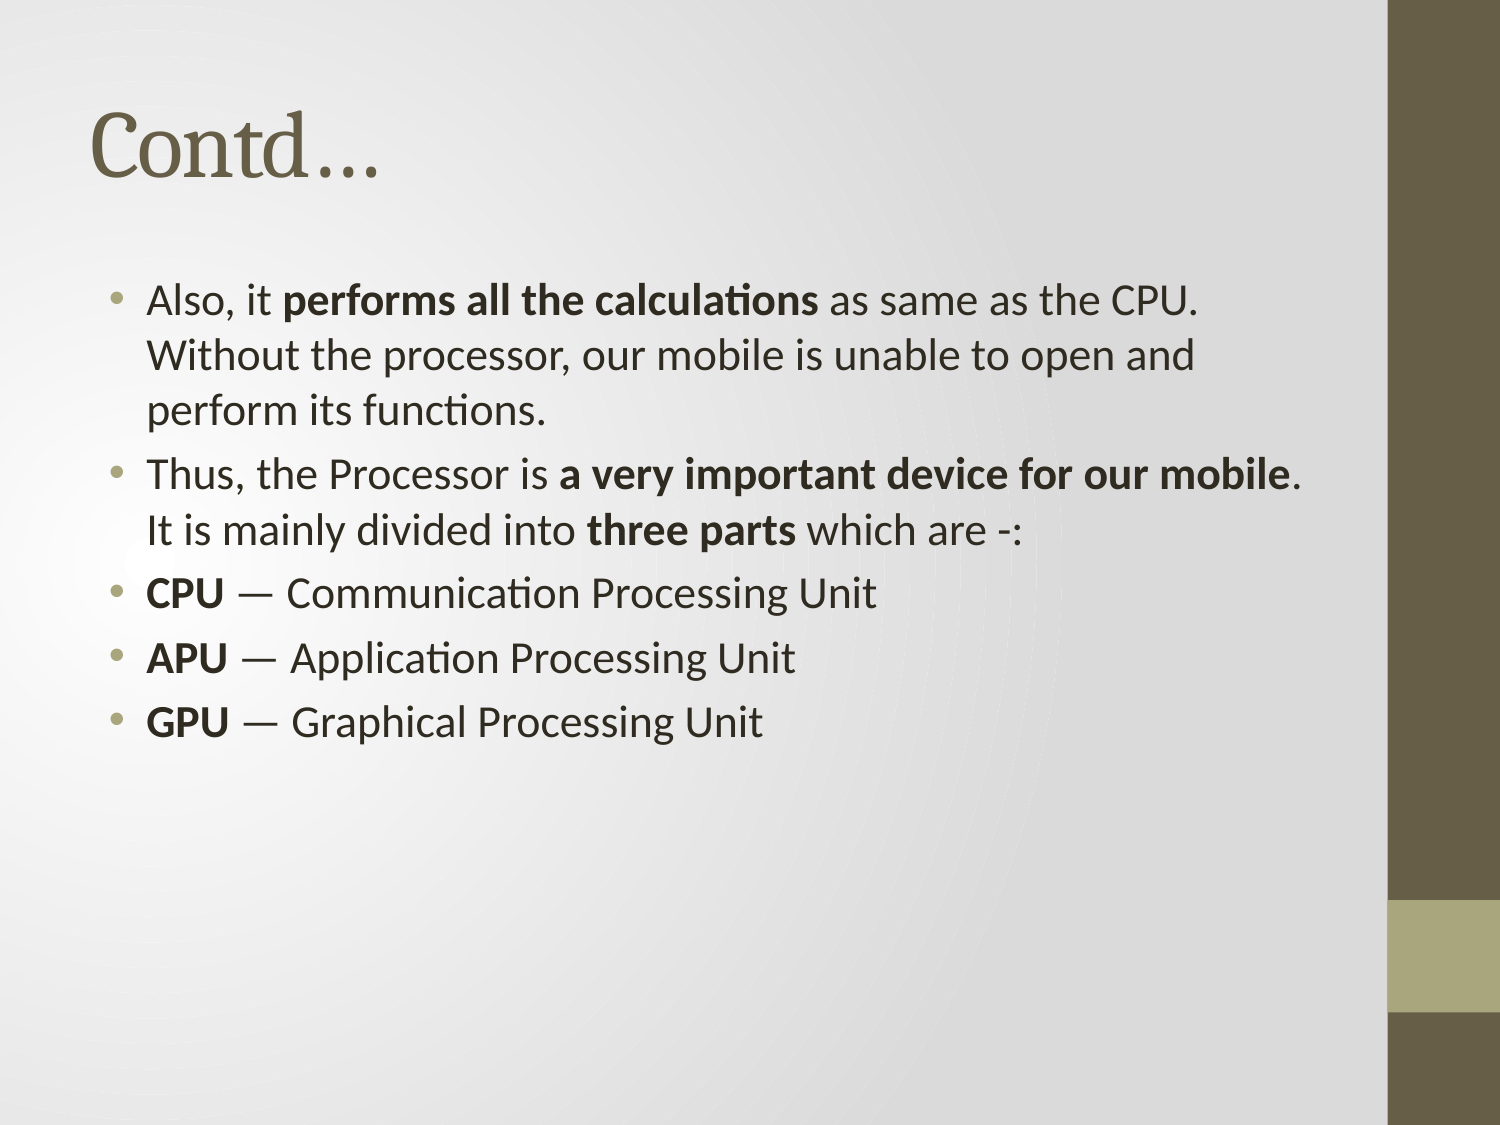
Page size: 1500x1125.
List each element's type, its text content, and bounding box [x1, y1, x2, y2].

title Contd… [75, 45, 1325, 233]
list Also, it performs all the calculations as same as the CPU. Without the processor, our mobile is unable to open and perform its functions. Thus, the Processor is a very important device for our mobile. It is mainly divided into three parts which are -: CPU — Communication Processing Unit APU — Application Processing Unit GPU — Graphical Processing Unit [75, 262, 1325, 1050]
